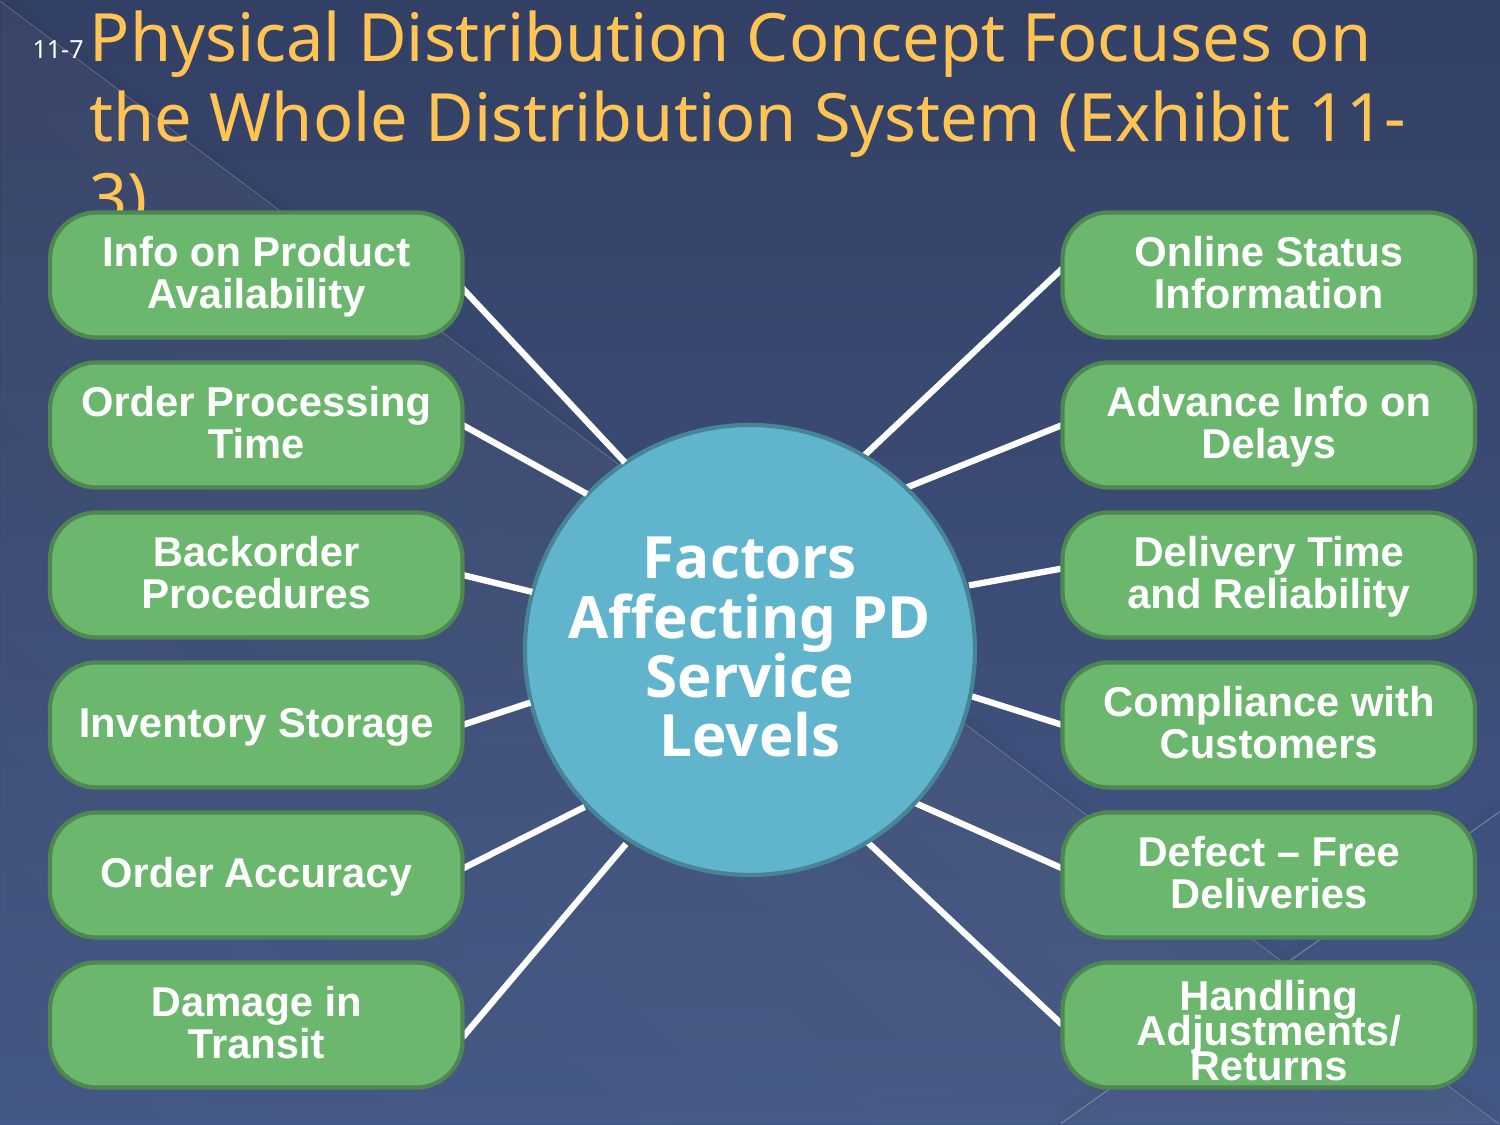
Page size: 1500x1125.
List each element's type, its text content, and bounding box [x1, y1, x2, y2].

title Physical Distribution Concept Focuses on the Whole Distribution System (Exhibit 11-3) [75, 0, 1475, 202]
text_box 11-7 [0, 25, 117, 76]
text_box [49, 212, 1476, 1098]
